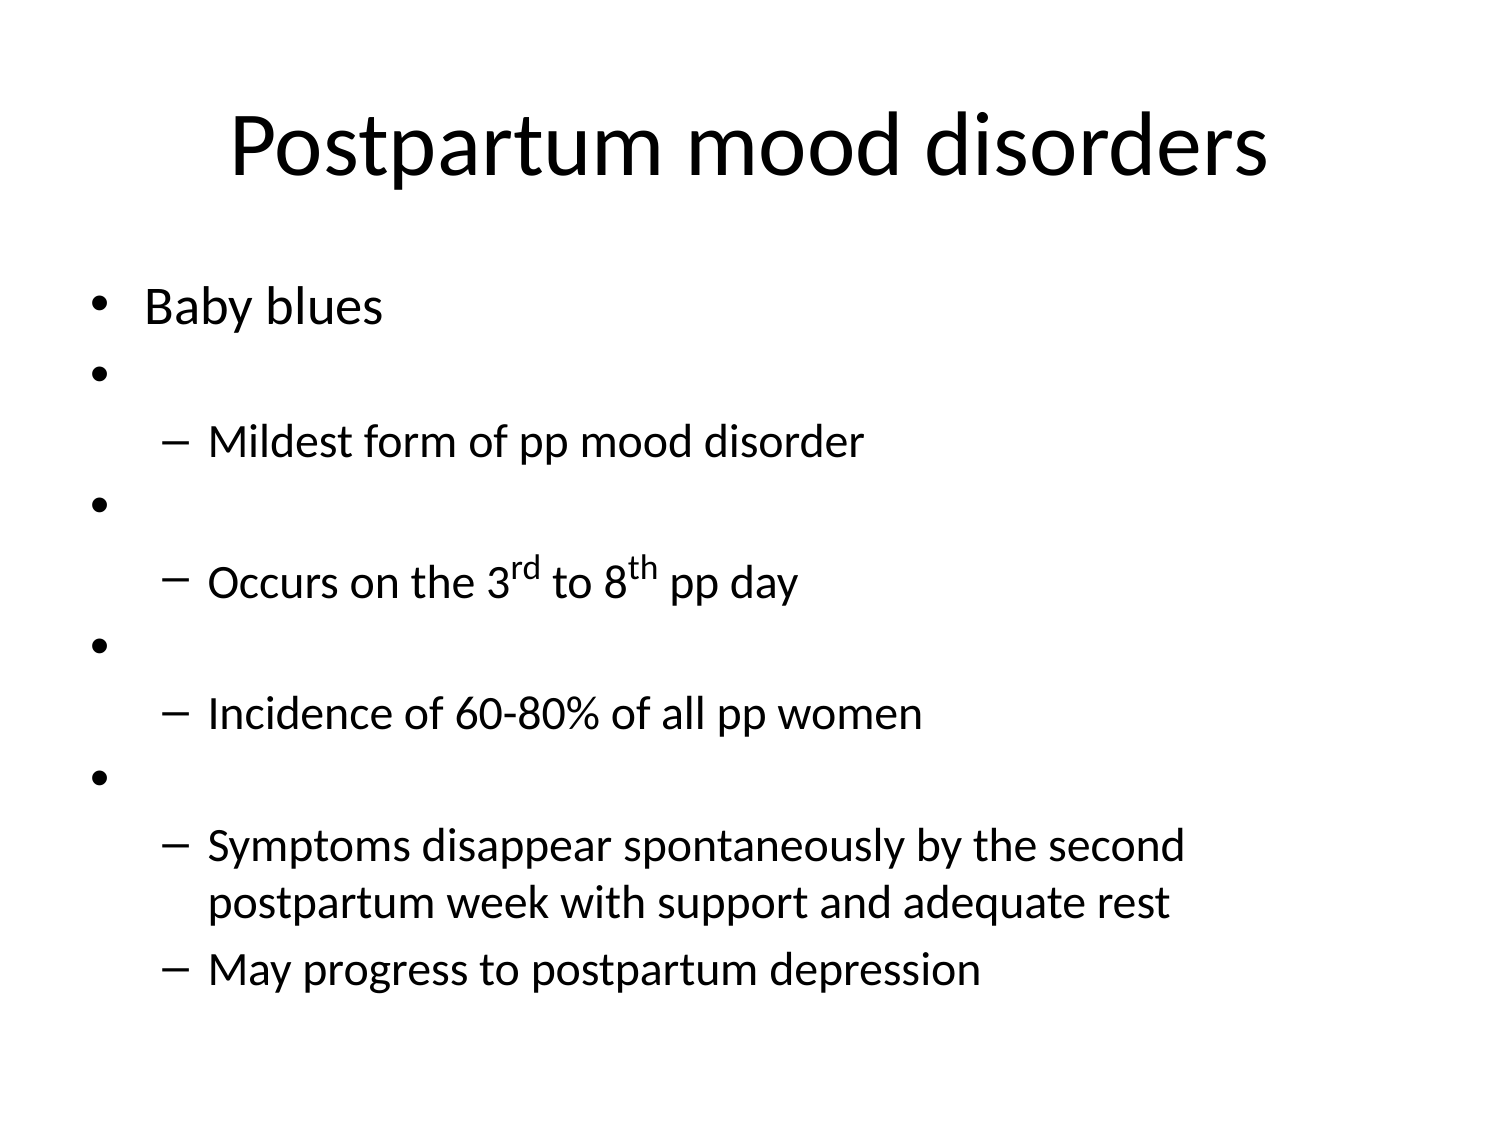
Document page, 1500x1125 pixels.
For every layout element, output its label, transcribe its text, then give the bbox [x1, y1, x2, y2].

title Postpartum mood disorders [75, 45, 1425, 233]
list Baby blues Mildest form of pp mood disorder Occurs on the 3rd to 8th pp day Incidence of 60-80% of all pp women Symptoms disappear spontaneously by the second postpartum week with support and adequate rest May progress to postpartum depression [75, 262, 1425, 1005]
